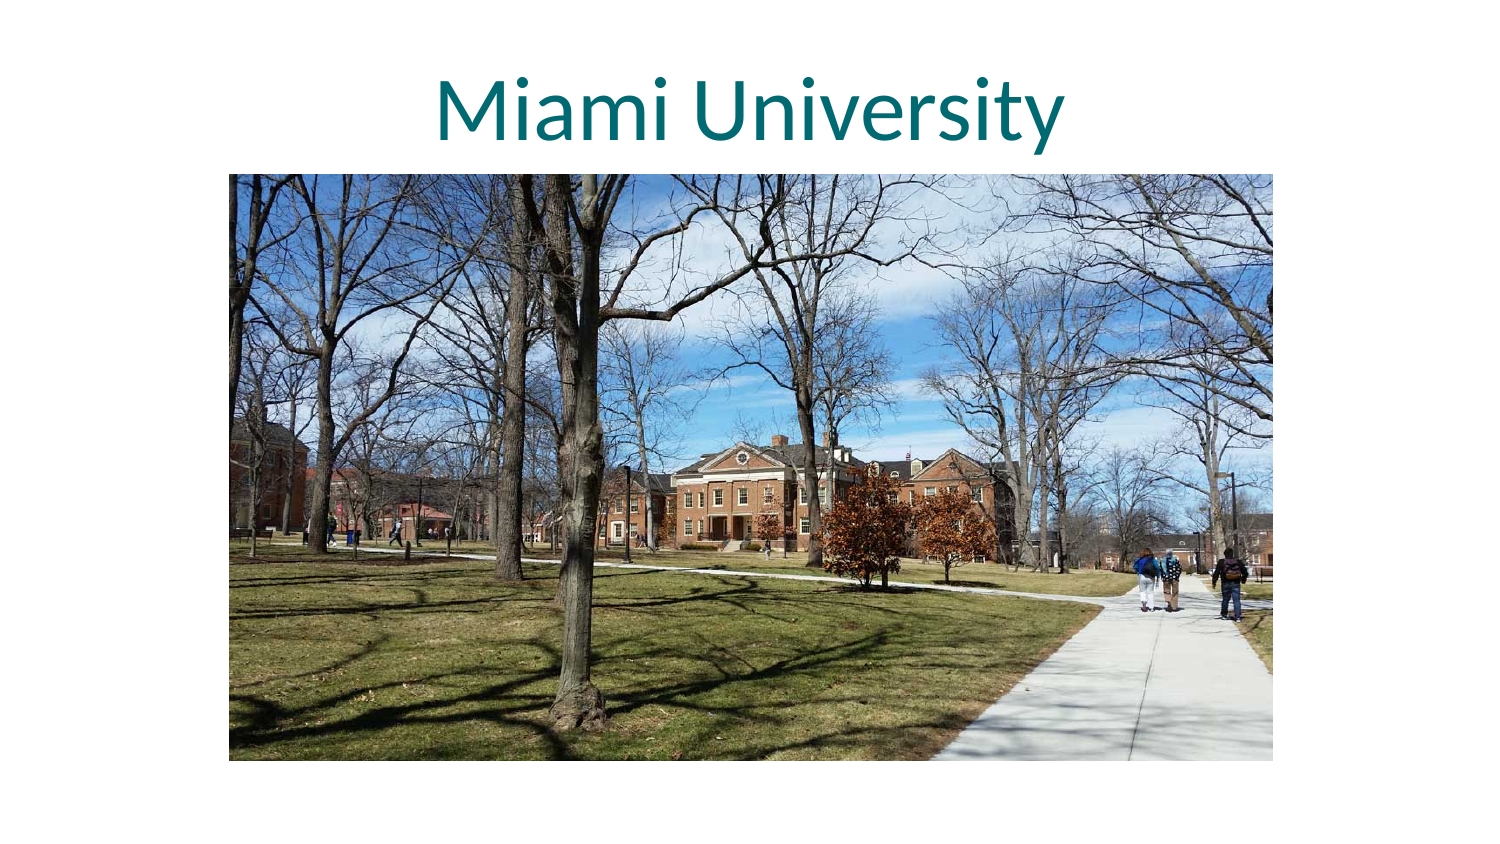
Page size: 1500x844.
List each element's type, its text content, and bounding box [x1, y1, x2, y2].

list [229, 174, 1273, 762]
title Miami University [75, 33, 1425, 175]
